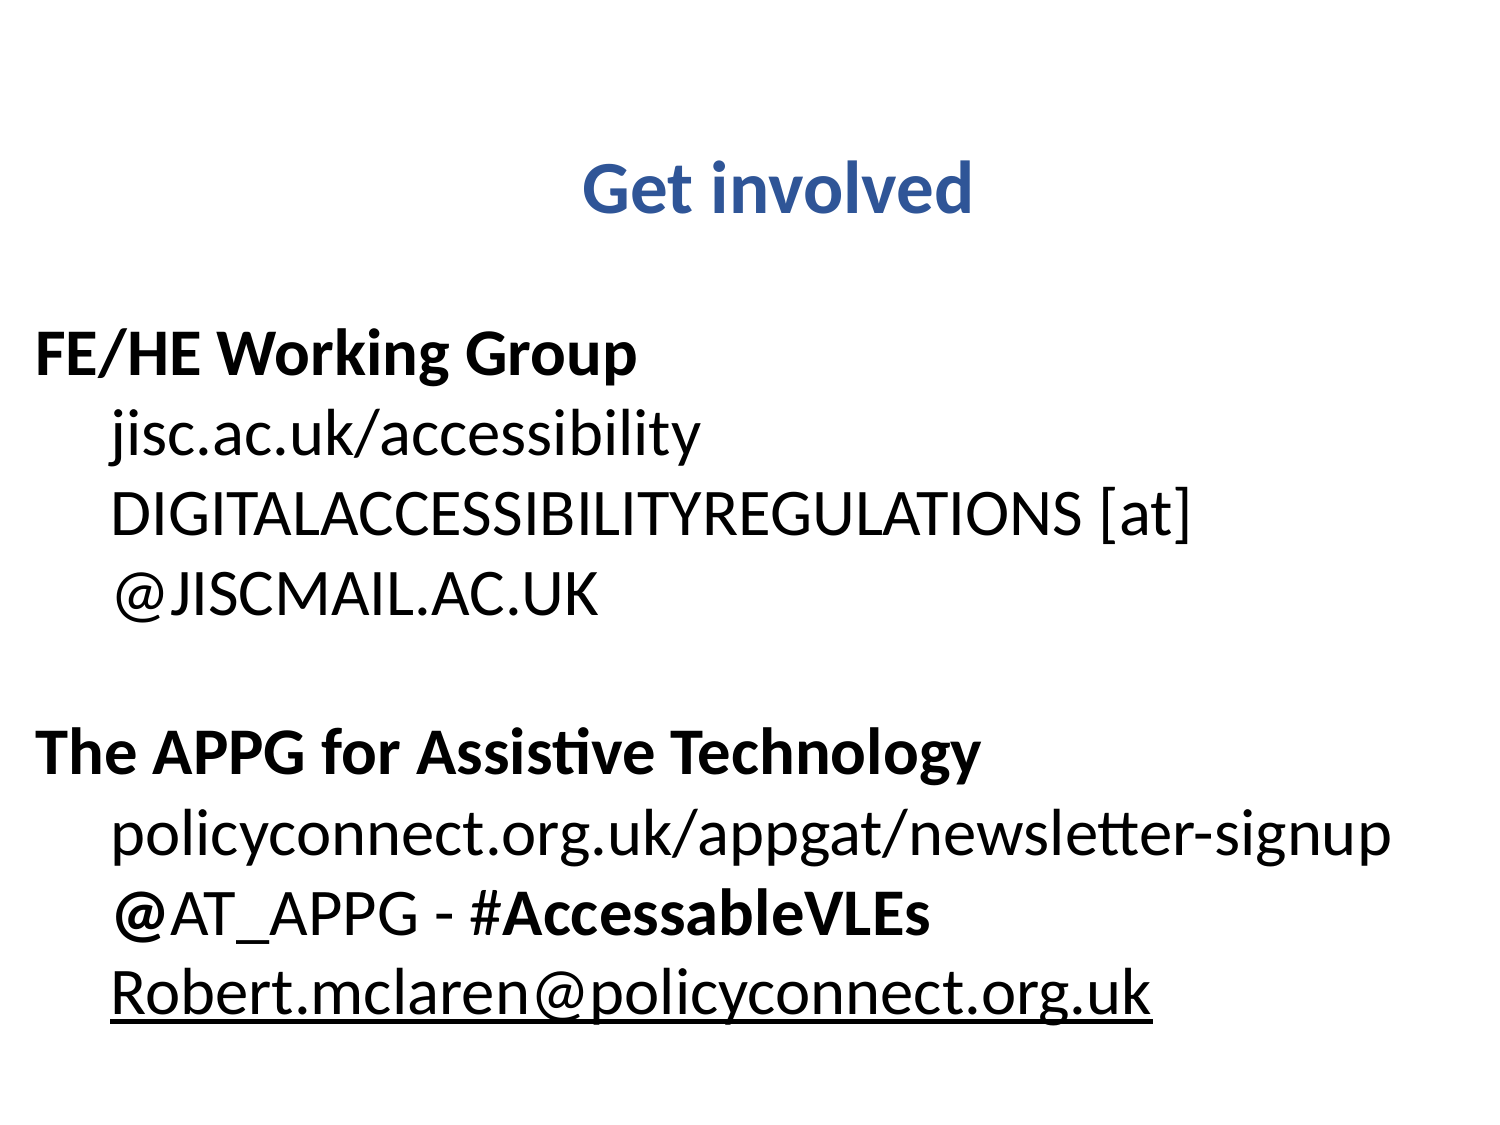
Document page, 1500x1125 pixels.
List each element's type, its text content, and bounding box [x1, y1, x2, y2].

text_box Get involved FE/HE Working Group jisc.ac.uk/accessibility DIGITALACCESSIBILITYREGULATIONS [at] @JISCMAIL.AC.UK The APPG for Assistive Technology policyconnect.org.uk/appgat/newsletter-signup @AT_APPG - #AccessableVLEs Robert.mclaren@policyconnect.org.uk [20, 86, 1480, 1125]
